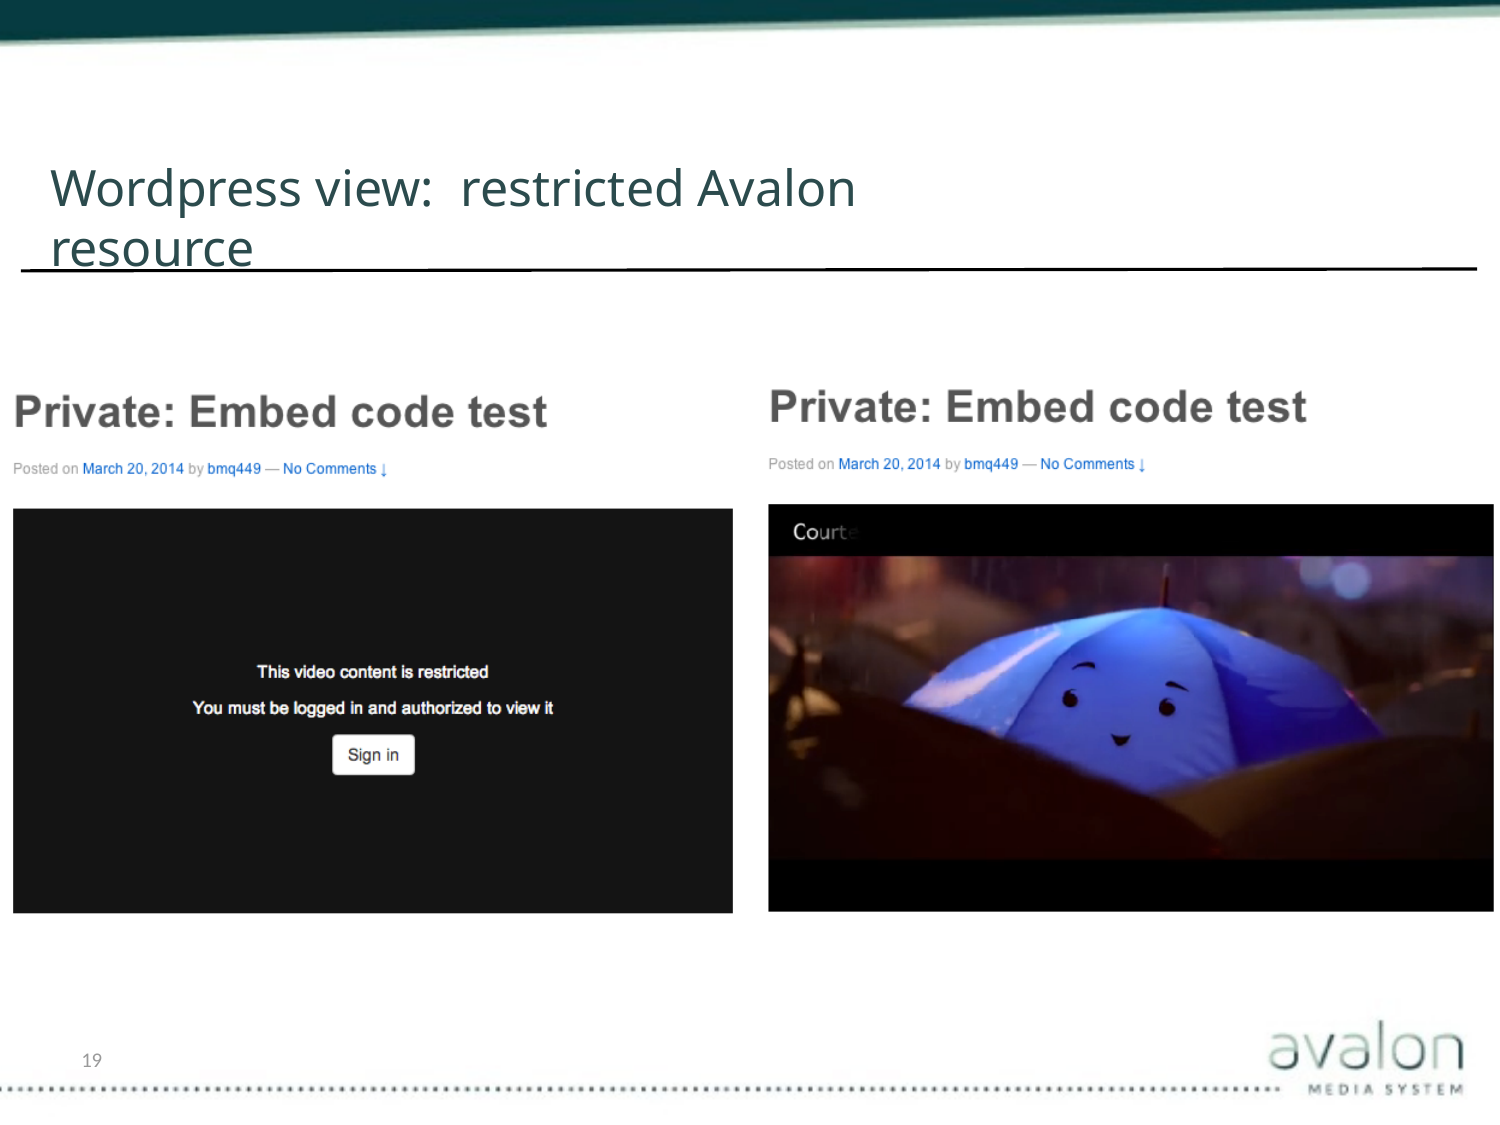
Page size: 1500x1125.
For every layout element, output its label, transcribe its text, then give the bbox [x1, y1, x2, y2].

text_box 19 [74, 1039, 111, 1080]
text_box Wordpress view: restricted Avalon resource [43, 149, 990, 221]
picture [0, 0, 1500, 1125]
